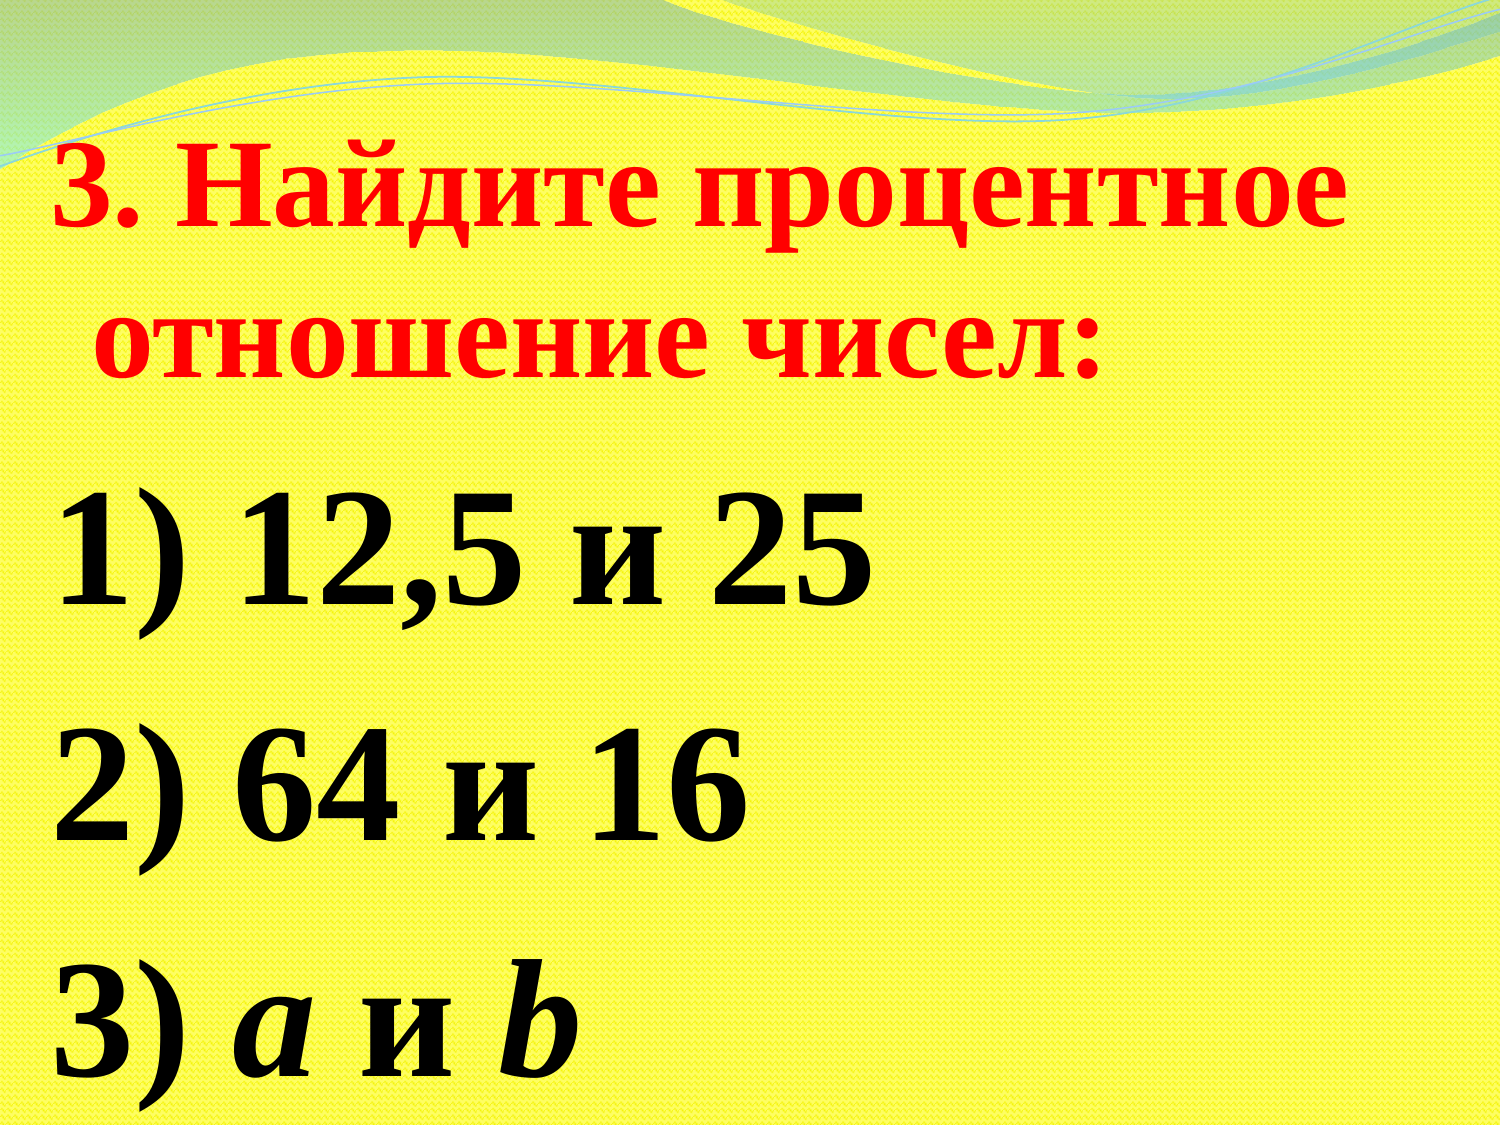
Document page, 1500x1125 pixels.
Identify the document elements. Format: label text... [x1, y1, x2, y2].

list 3. Найдите процентное отношение чисел: 1) 12,5 и 25 2) 64 и 16 3) a и b [35, 93, 1500, 1125]
